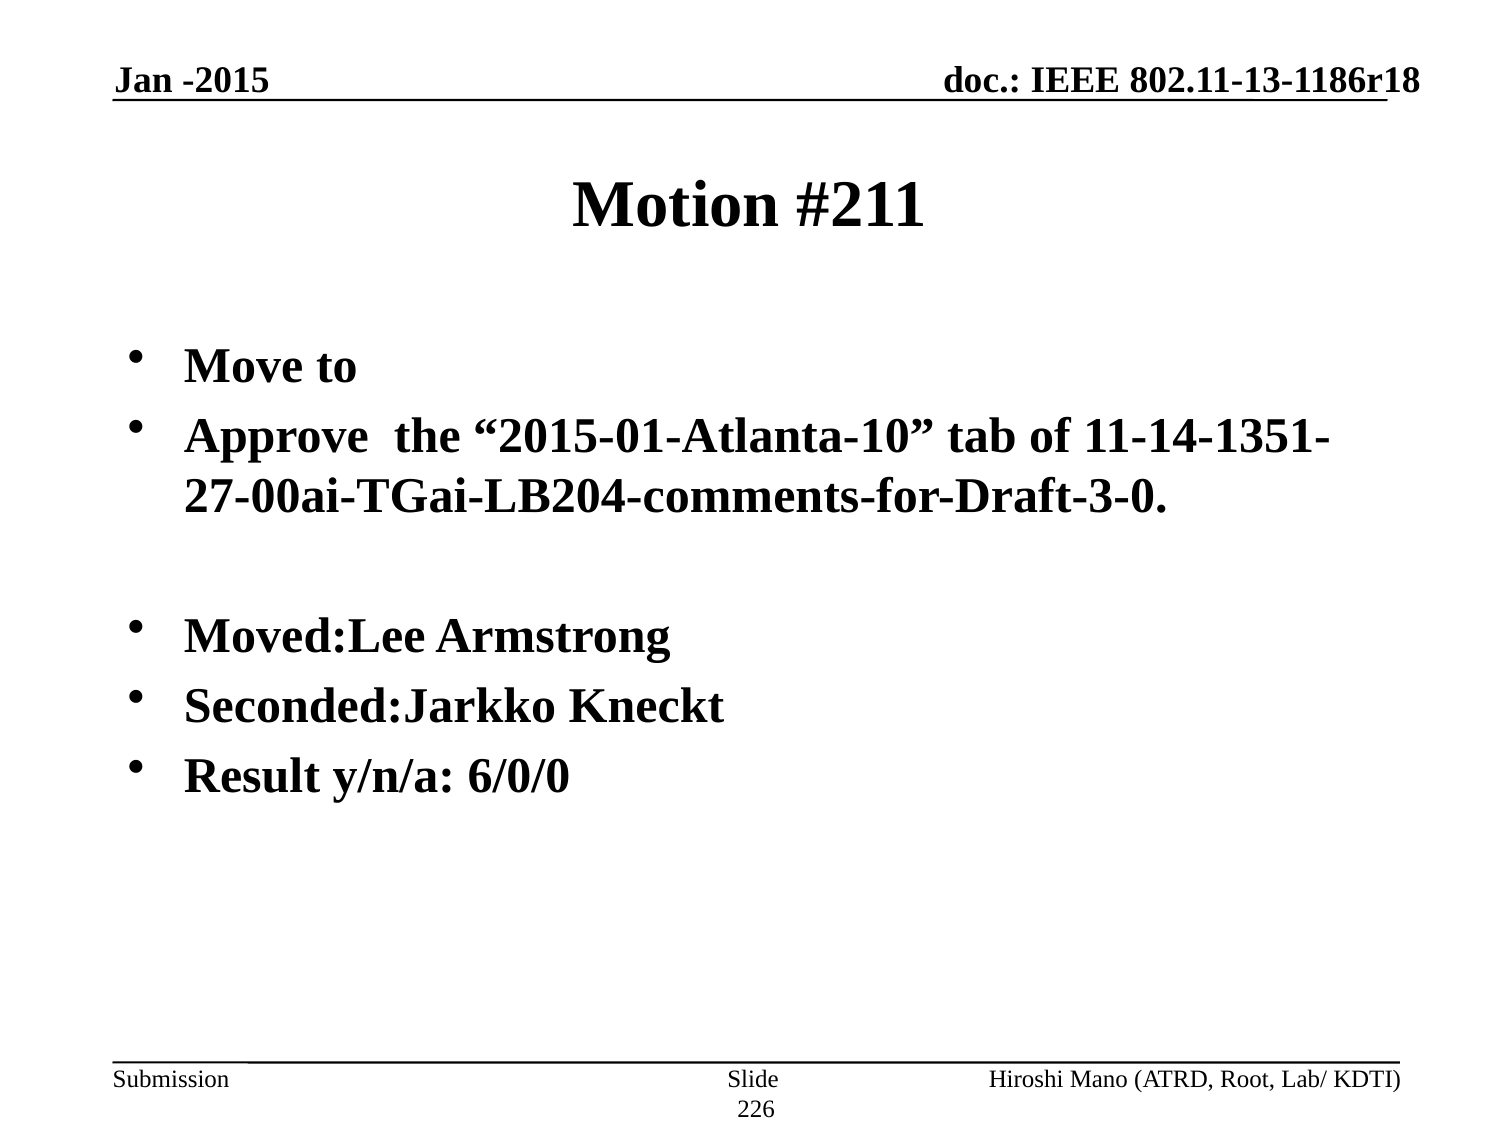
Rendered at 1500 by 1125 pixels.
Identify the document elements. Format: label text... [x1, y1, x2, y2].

slide_number Slide 226 [712, 1061, 800, 1093]
slide_number Jan -2015 [114, 54, 272, 101]
footer Hiroshi Mano (ATRD, Root, Lab/ KDTI) [984, 1061, 1402, 1093]
title Motion #211 [112, 112, 1388, 288]
list Move to Approve the “2015-01-Atlanta-10” tab of 11-14-1351-27-00ai-TGai-LB204-comments-for-Draft-3-0. Moved:Lee Armstrong Seconded:Jarkko Kneckt Result y/n/a: 6/0/0 [112, 324, 1388, 1001]
